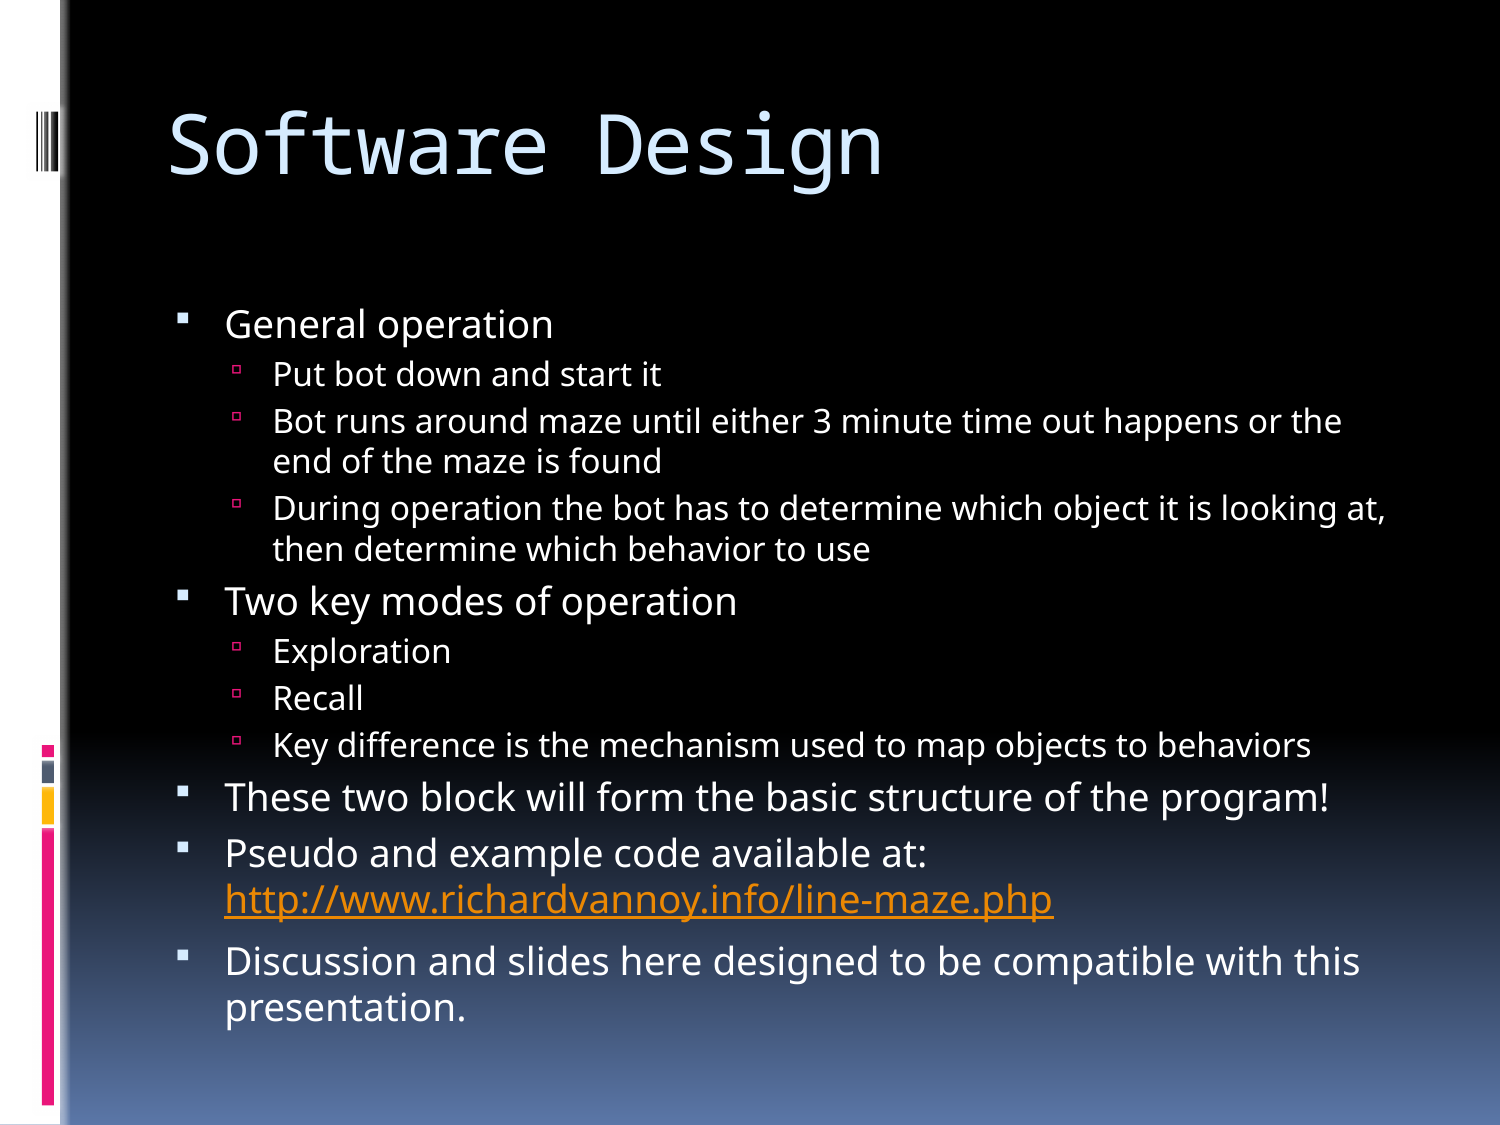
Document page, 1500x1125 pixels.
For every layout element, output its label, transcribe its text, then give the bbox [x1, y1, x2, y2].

list General operation Put bot down and start it Bot runs around maze until either 3 minute time out happens or the end of the maze is found During operation the bot has to determine which object it is looking at, then determine which behavior to use Two key modes of operation Exploration Recall Key difference is the mechanism used to map objects to behaviors These two block will form the basic structure of the program! Pseudo and example code available at: http://www.richardvannoy.info/line-maze.php Discussion and slides here designed to be compatible with this presentation. [150, 292, 1425, 1043]
title Software Design [150, 83, 1425, 234]
